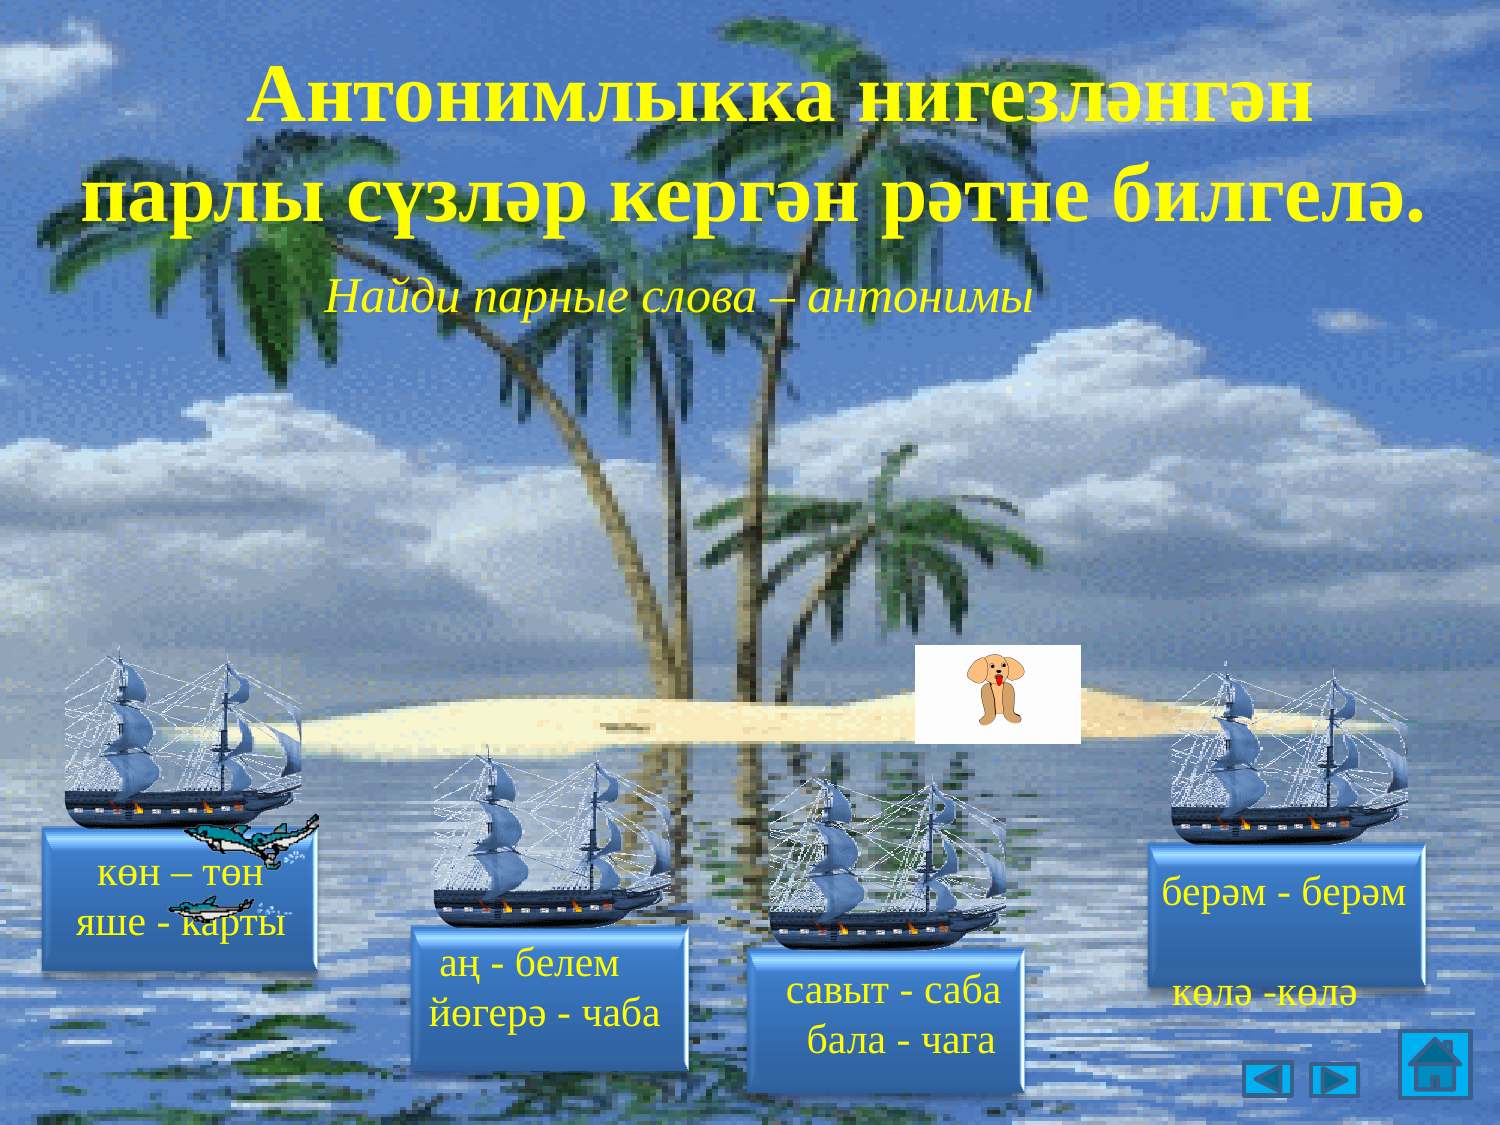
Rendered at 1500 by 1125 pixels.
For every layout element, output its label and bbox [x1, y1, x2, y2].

picture [0, 0, 1500, 1125]
text_box [737, 766, 1058, 1118]
text_box [1030, 660, 1434, 1024]
text_box [32, 644, 325, 997]
text_box [402, 744, 704, 1096]
